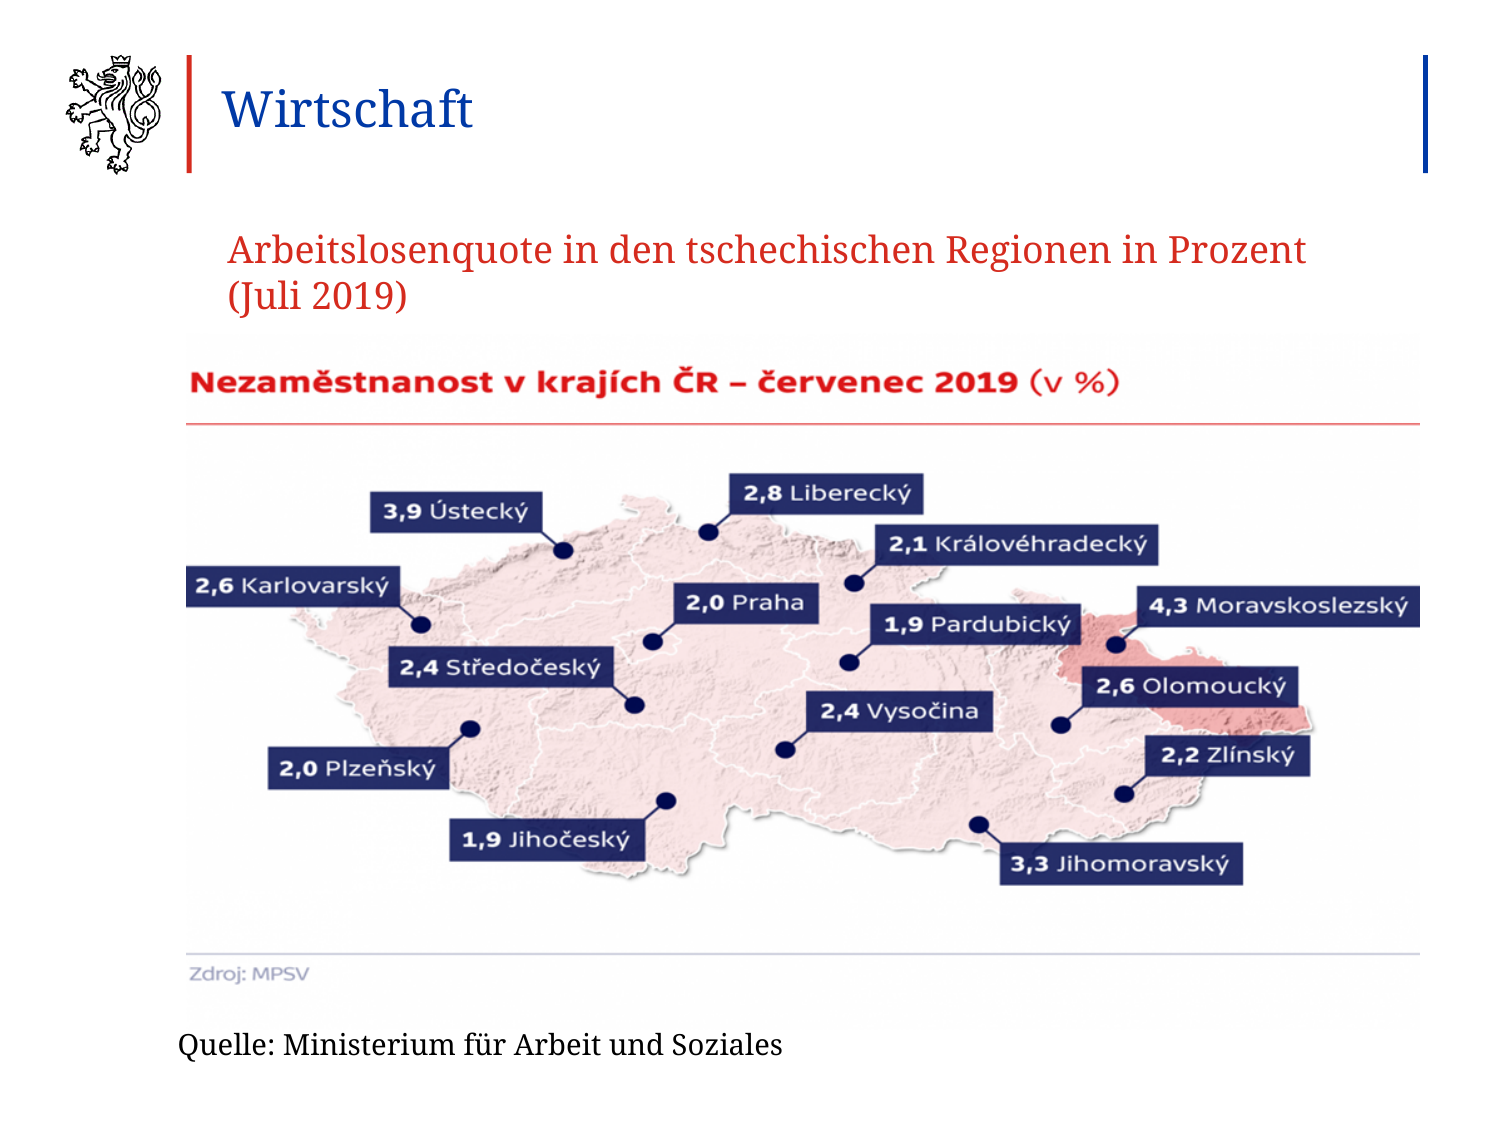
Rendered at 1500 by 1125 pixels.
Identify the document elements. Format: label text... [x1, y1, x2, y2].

text_box [189, 53, 194, 175]
subtitle Arbeitslosenquote in den tschechischen Regionen in Prozent (Juli 2019) Quelle: Ministerium für Arbeit und Soziales [162, 218, 1420, 936]
text_box [1421, 53, 1430, 175]
picture [56, 52, 187, 177]
title Wirtschaft [206, 65, 1412, 149]
picture [185, 332, 1420, 1030]
